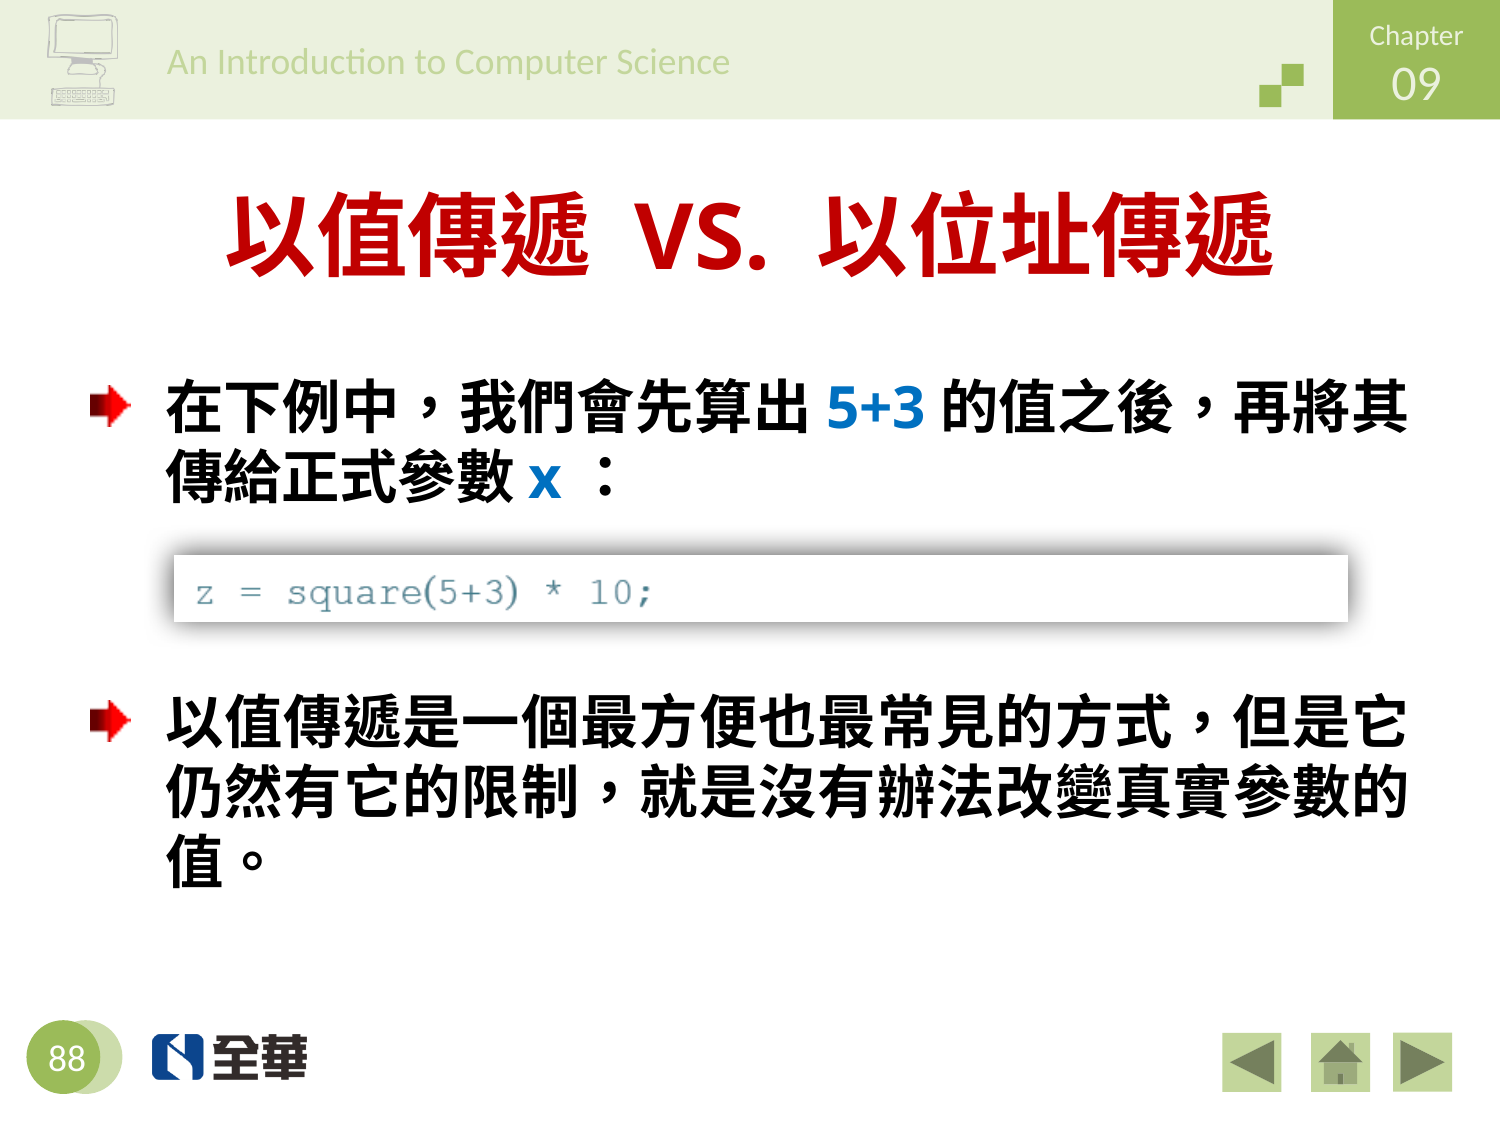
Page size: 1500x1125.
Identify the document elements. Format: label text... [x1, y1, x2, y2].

picture [90, 700, 131, 742]
picture [90, 385, 131, 427]
title 以值傳遞 VS. 以位址傳遞 [75, 138, 1425, 327]
picture [47, 14, 118, 106]
list 在下例中，我們會先算出5+3的值之後，再將其傳給正式參數x： 以值傳遞是一個最方便也最常見的方式，但是它仍然有它的限制，就是沒有辦法改變真實參數的值。 [75, 363, 1425, 1005]
picture [152, 1034, 307, 1080]
picture [173, 554, 1349, 622]
